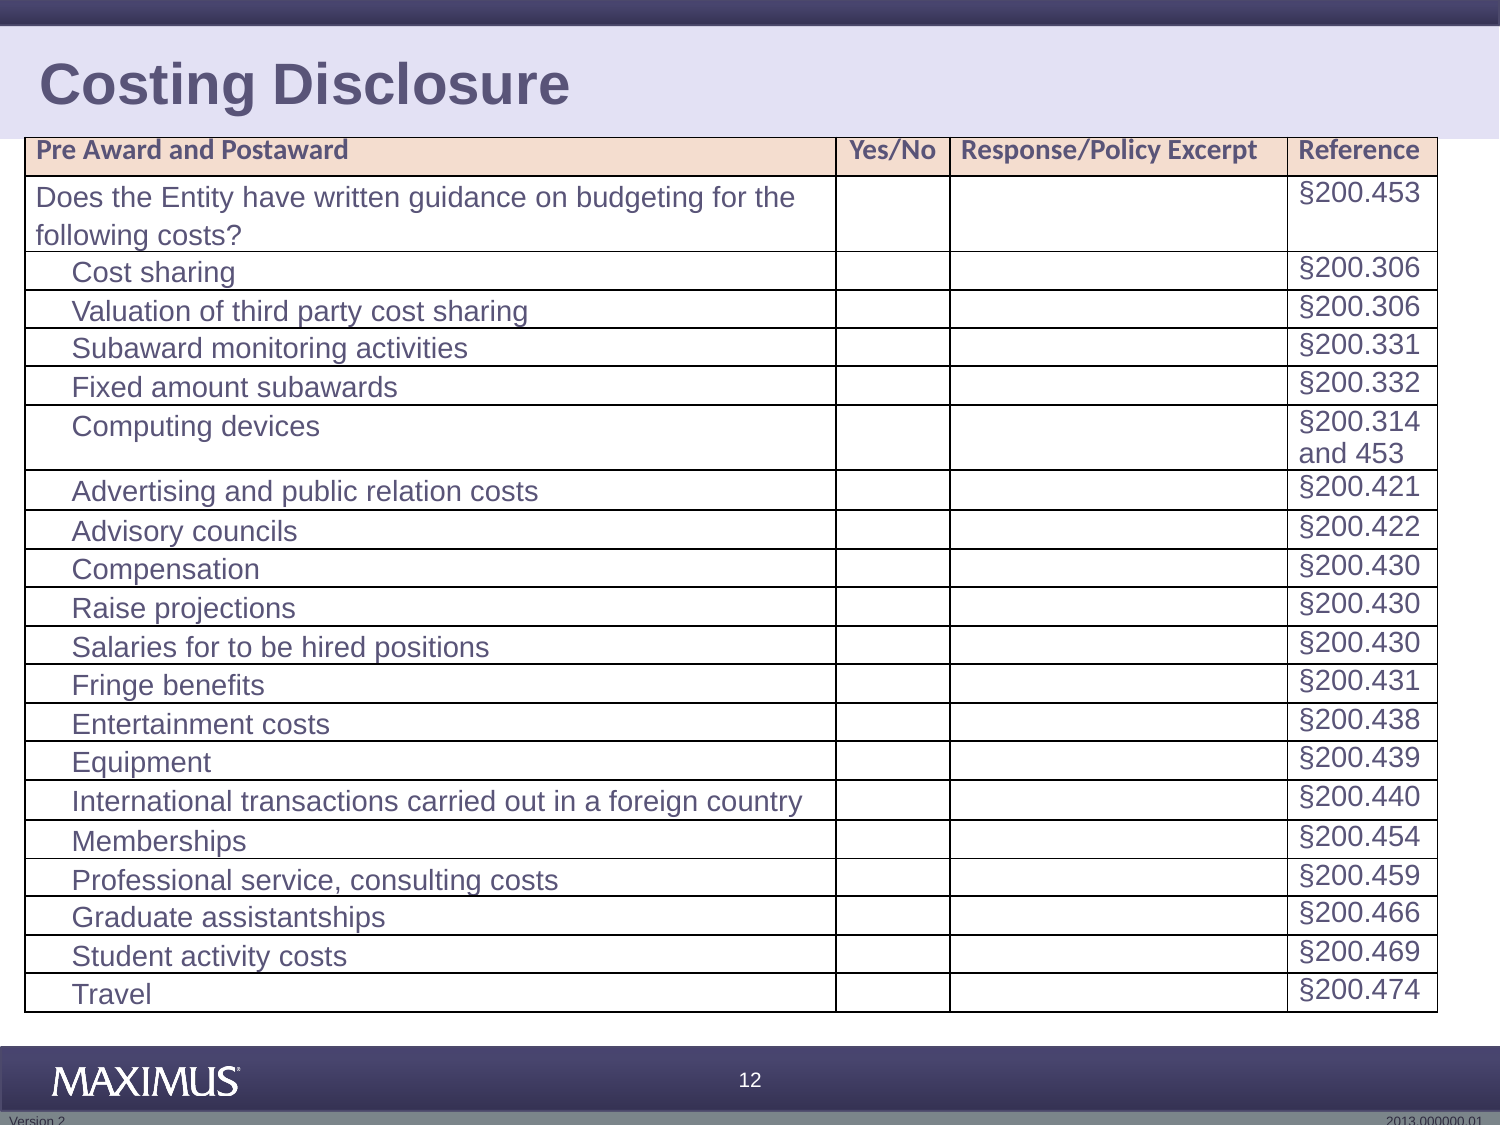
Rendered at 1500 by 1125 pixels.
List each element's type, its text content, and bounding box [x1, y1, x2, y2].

table_cell [951, 665, 1287, 702]
table_cell §200.453 [1288, 177, 1437, 251]
table_cell [951, 329, 1287, 365]
table_cell Salaries for to be hired positions [26, 627, 835, 663]
table_cell [837, 859, 949, 895]
table_cell §200.474 [1288, 974, 1437, 1011]
table_cell [837, 665, 949, 702]
table_cell §200.430 [1288, 627, 1437, 663]
table_cell [837, 781, 949, 819]
table_cell Raise projections [26, 588, 835, 625]
table_cell §200.466 [1288, 897, 1437, 934]
table_cell [951, 821, 1287, 858]
table_cell [837, 897, 949, 934]
table_cell [837, 291, 949, 327]
table_cell [837, 936, 949, 972]
table_cell Advisory councils [26, 511, 835, 548]
table_cell §200.306 [1288, 291, 1437, 327]
table_cell §200.430 [1288, 588, 1437, 625]
table_cell [837, 588, 949, 625]
table_cell [951, 781, 1287, 819]
table_cell Advertising and public relation costs [26, 471, 835, 509]
table_cell [951, 471, 1287, 509]
table_cell §200.314 and 453 [1288, 406, 1437, 469]
table_cell [837, 329, 949, 365]
table_cell [951, 291, 1287, 327]
table_cell Entertainment costs [26, 704, 835, 740]
table_cell [951, 252, 1287, 289]
table_cell [951, 936, 1287, 972]
table_cell [951, 588, 1287, 625]
table_cell §200.306 [1288, 252, 1437, 289]
table_cell Equipment [26, 742, 835, 779]
table_cell §200.459 [1288, 859, 1437, 895]
picture [0, 1046, 1500, 1125]
title Costing Disclosure [24, 37, 1475, 125]
table_cell International transactions carried out in a foreign country [26, 781, 835, 819]
table_cell [951, 177, 1287, 251]
table_cell §200.438 [1288, 704, 1437, 740]
table_cell Travel [26, 974, 835, 1011]
table_cell Computing devices [26, 406, 835, 469]
table_cell [951, 511, 1287, 548]
table_cell [837, 177, 949, 251]
table_cell Compensation [26, 550, 835, 586]
table_cell §200.440 [1288, 781, 1437, 819]
table_cell [837, 511, 949, 548]
table_cell Subaward monitoring activities [26, 329, 835, 365]
table_cell [951, 550, 1287, 586]
table_cell §200.430 [1288, 550, 1437, 586]
table_cell [951, 704, 1287, 740]
table_cell [951, 742, 1287, 779]
table_cell [837, 627, 949, 663]
table_header Yes/No [837, 138, 949, 175]
table_cell [837, 471, 949, 509]
table_cell [837, 406, 949, 469]
table_cell Student activity costs [26, 936, 835, 972]
table_cell §200.454 [1288, 821, 1437, 858]
table_cell Valuation of third party cost sharing [26, 291, 835, 327]
table_cell Memberships [26, 821, 835, 858]
table_header Pre Award and Postaward [26, 138, 835, 175]
table_cell [951, 627, 1287, 663]
table_cell §200.421 [1288, 471, 1437, 509]
table_cell §200.439 [1288, 742, 1437, 779]
table_cell [837, 742, 949, 779]
table_cell Graduate assistantships [26, 897, 835, 934]
table_cell Fixed amount subawards [26, 367, 835, 404]
table_cell §200.422 [1288, 511, 1437, 548]
table_cell [951, 406, 1287, 469]
table_cell [951, 897, 1287, 934]
table_cell Professional service, consulting costs [26, 859, 835, 895]
table_cell [951, 974, 1287, 1011]
table_cell [837, 821, 949, 858]
table_header Reference [1288, 138, 1437, 175]
table_cell [837, 974, 949, 1011]
table_header Response/Policy Excerpt [951, 138, 1287, 175]
table_cell §200.431 [1288, 665, 1437, 702]
table_cell [837, 252, 949, 289]
table_cell [951, 367, 1287, 404]
table_cell §200.469 [1288, 936, 1437, 972]
table_cell [837, 550, 949, 586]
table_cell [951, 859, 1287, 895]
table_cell §200.332 [1288, 367, 1437, 404]
table_cell Fringe benefits [26, 665, 835, 702]
table_cell §200.331 [1288, 329, 1437, 365]
table_cell Does the Entity have written guidance on budgeting for the following costs? [26, 177, 835, 251]
table_cell [837, 367, 949, 404]
picture [0, 0, 1500, 139]
table_cell [837, 704, 949, 740]
table_cell Cost sharing [26, 252, 835, 289]
